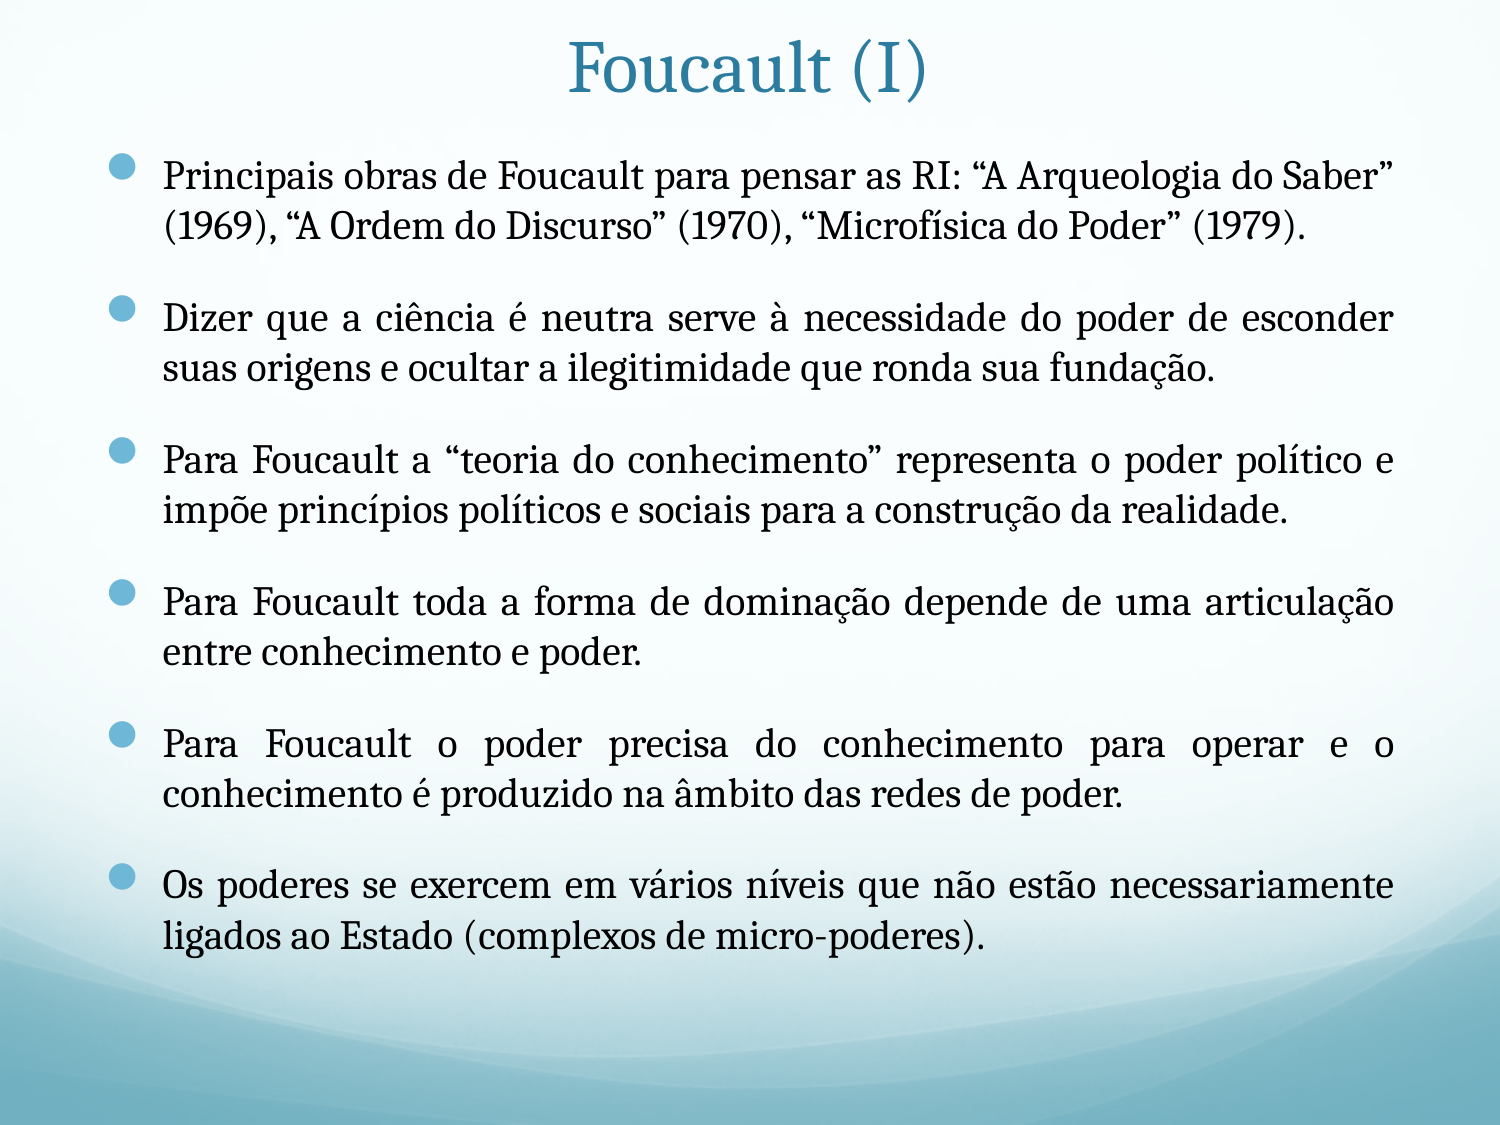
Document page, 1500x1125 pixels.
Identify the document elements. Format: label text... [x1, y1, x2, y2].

list Principais obras de Foucault para pensar as RI: “A Arqueologia do Saber” (1969), “A Ordem do Discurso” (1970), “Microfísica do Poder” (1979). Dizer que a ciência é neutra serve à necessidade do poder de esconder suas origens e ocultar a ilegitimidade que ronda sua fundação. Para Foucault a “teoria do conhecimento” representa o poder político e impõe princípios políticos e sociais para a construção da realidade. Para Foucault toda a forma de dominação depende de uma articulação entre conhecimento e poder. Para Foucault o poder precisa do conhecimento para operar e o conhecimento é produzido na âmbito das redes de poder. Os poderes se exercem em vários níveis que não estão necessariamente ligados ao Estado (complexos de micro-poderes). [90, 140, 1410, 1097]
title Foucault (I) [90, 17, 1410, 116]
